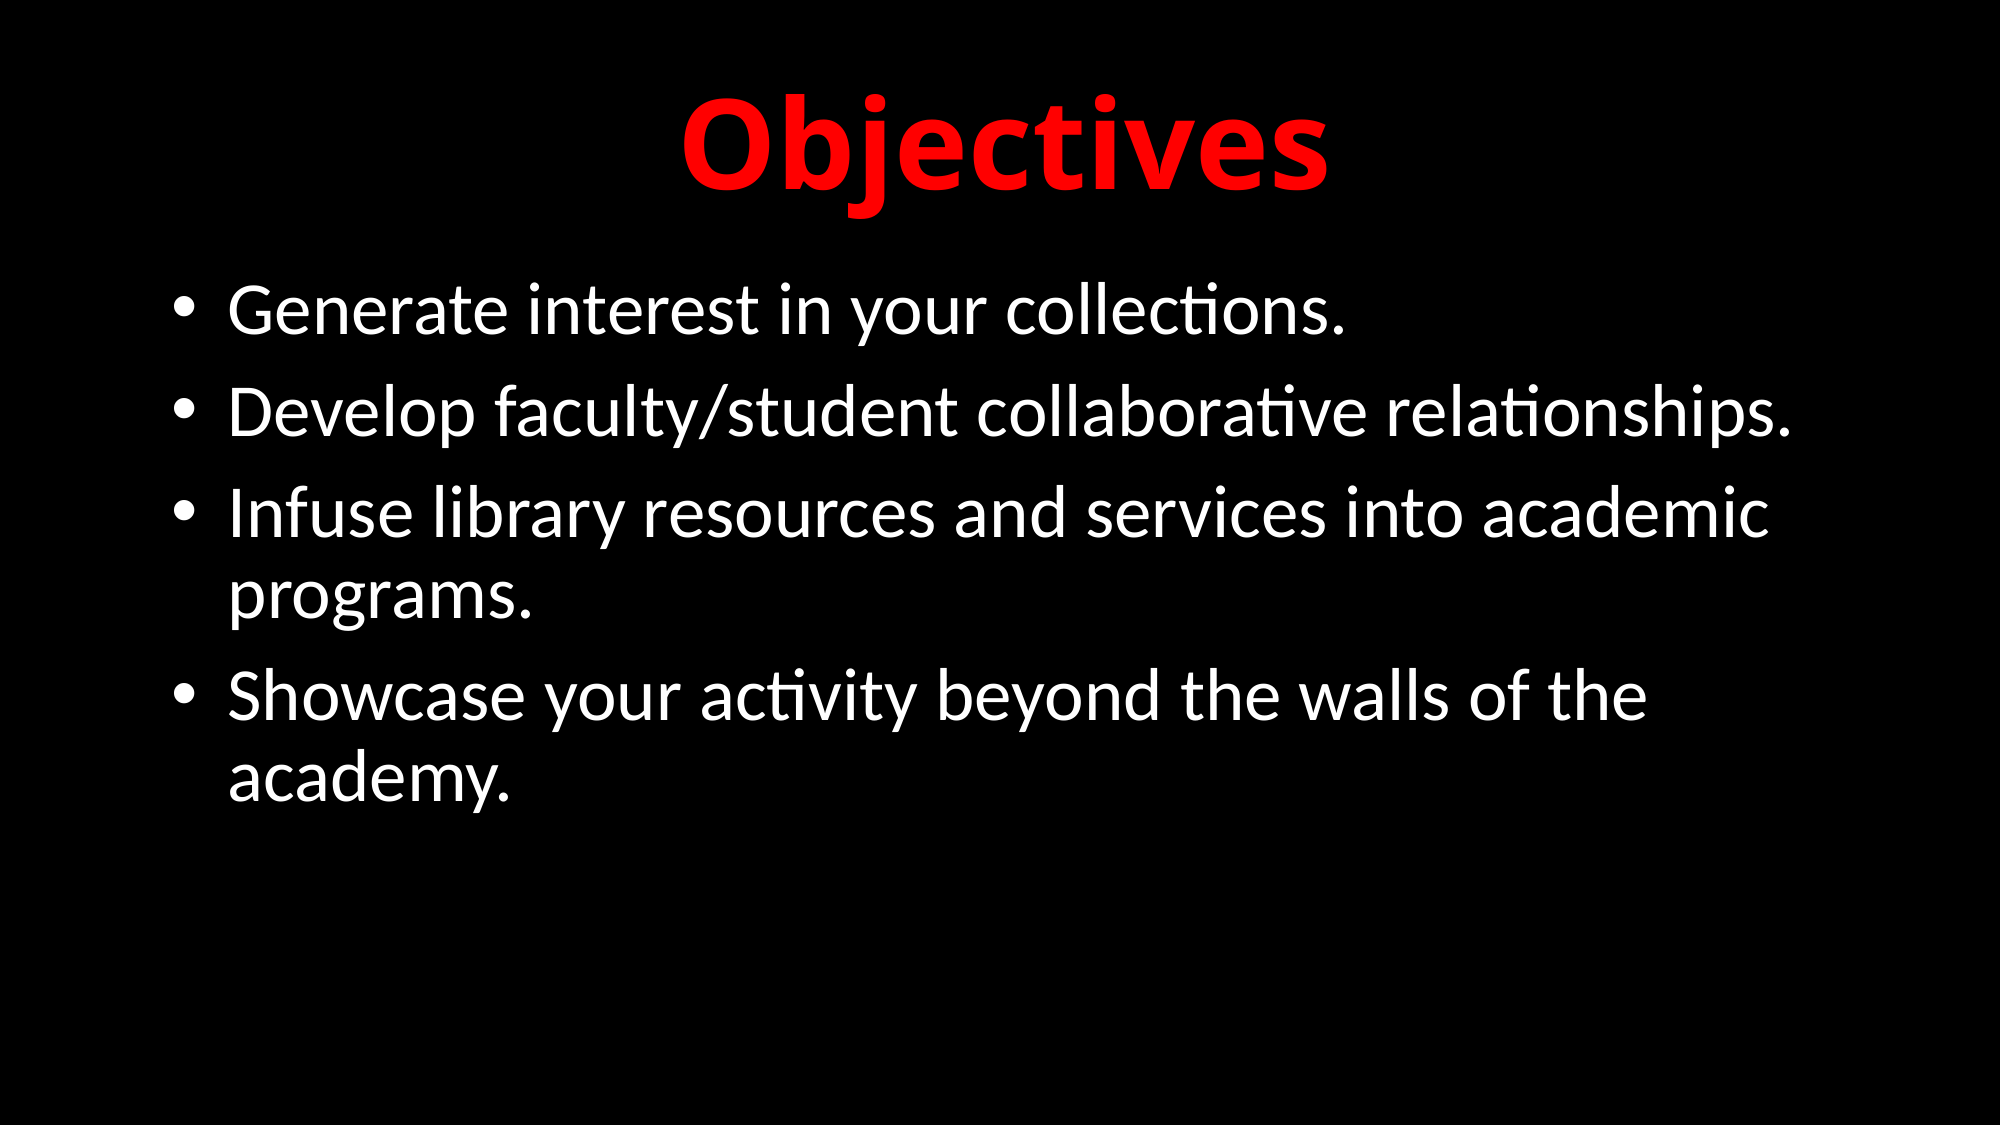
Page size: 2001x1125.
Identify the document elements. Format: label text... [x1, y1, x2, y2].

title Objectives [255, 17, 1756, 225]
subtitle Generate interest in your collections. Develop faculty/student collaborative relationships. Infuse library resources and services into academic programs. Showcase your activity beyond the walls of the academy. [156, 262, 1855, 984]
